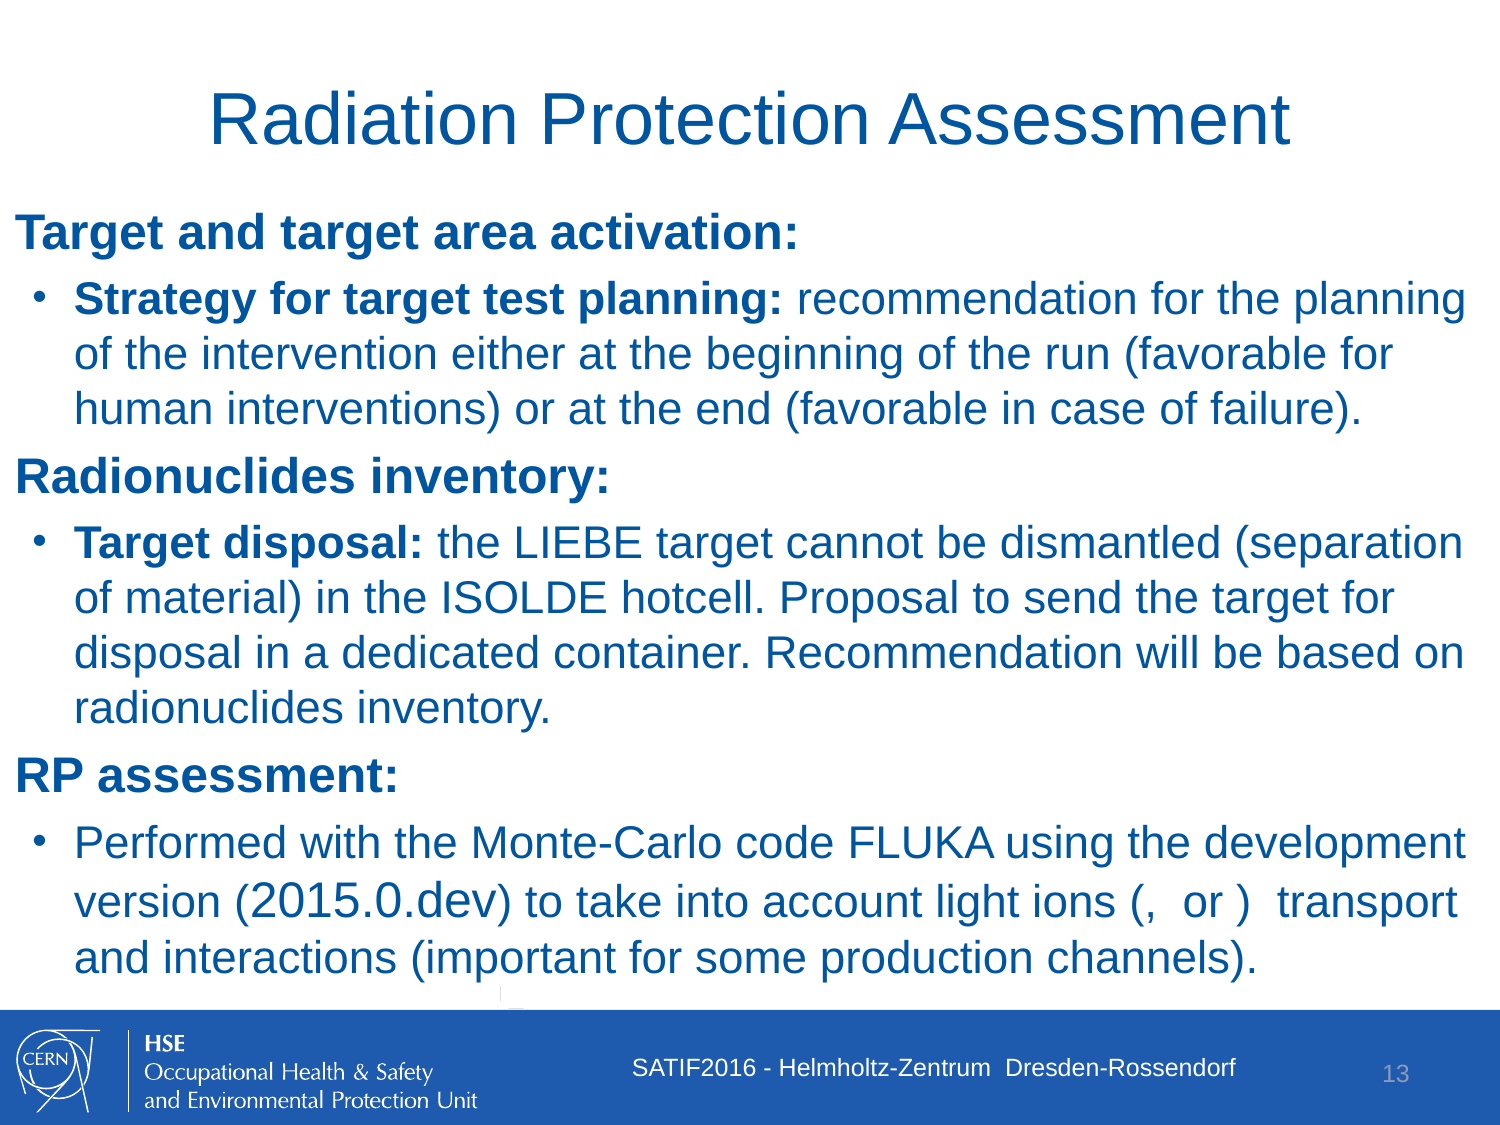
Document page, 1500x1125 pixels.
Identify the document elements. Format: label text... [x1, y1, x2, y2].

title Radiation Protection Assessment [75, 38, 1425, 193]
slide_number 13 [1342, 1042, 1425, 1103]
text_box SATIF2016 - Helmholtz-Zentrum Dresden-Rossendorf [617, 1043, 1367, 1089]
